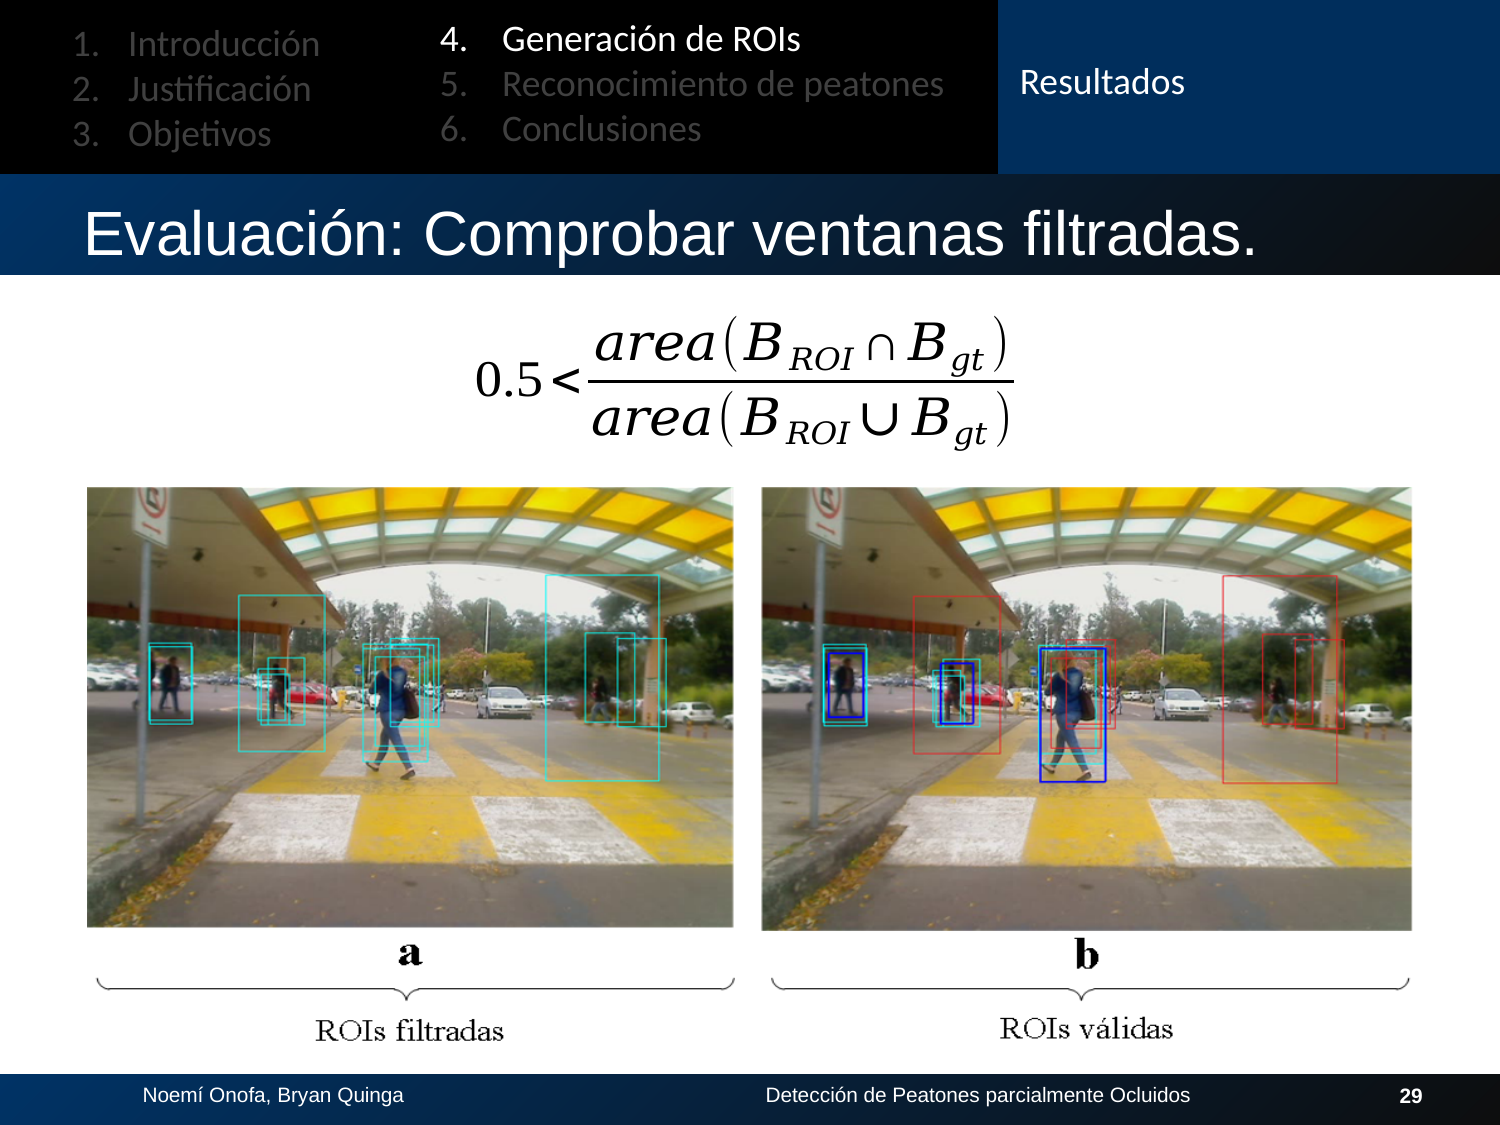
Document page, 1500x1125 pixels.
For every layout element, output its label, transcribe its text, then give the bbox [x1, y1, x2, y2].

text_box Resultados [1005, 49, 1201, 110]
title Evaluación: Comprobar ventanas filtradas. [68, 180, 1475, 281]
picture [87, 487, 1413, 1051]
slide_number 29 [1087, 1065, 1438, 1125]
text_box 4. Generación de ROIs 5. Reconocimiento de peatones 6. Conclusiones [425, 6, 984, 157]
text_box Introducción Justificación Objetivos [57, 11, 336, 162]
